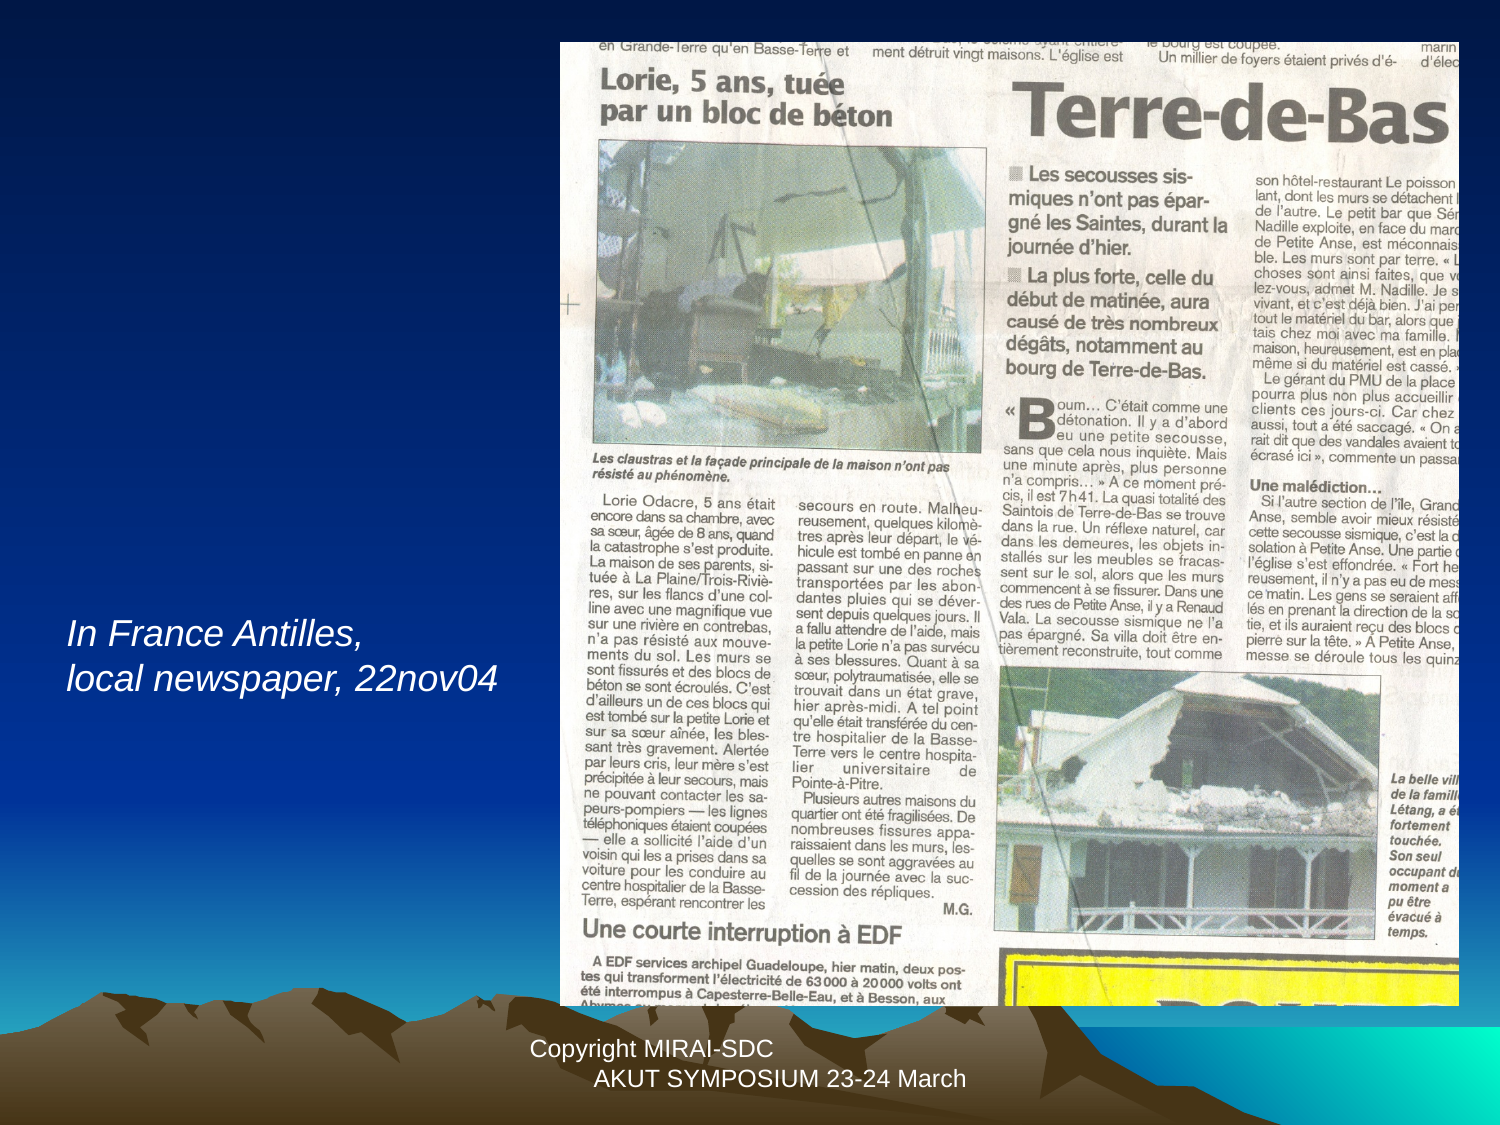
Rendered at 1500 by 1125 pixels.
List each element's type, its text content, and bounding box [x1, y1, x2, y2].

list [560, 42, 1459, 1006]
text_box In France Antilles, local newspaper, 22nov04 [51, 601, 514, 706]
footer Copyright MIRAI-SDC AKUT SYMPOSIUM 23-24 March [512, 1025, 988, 1100]
